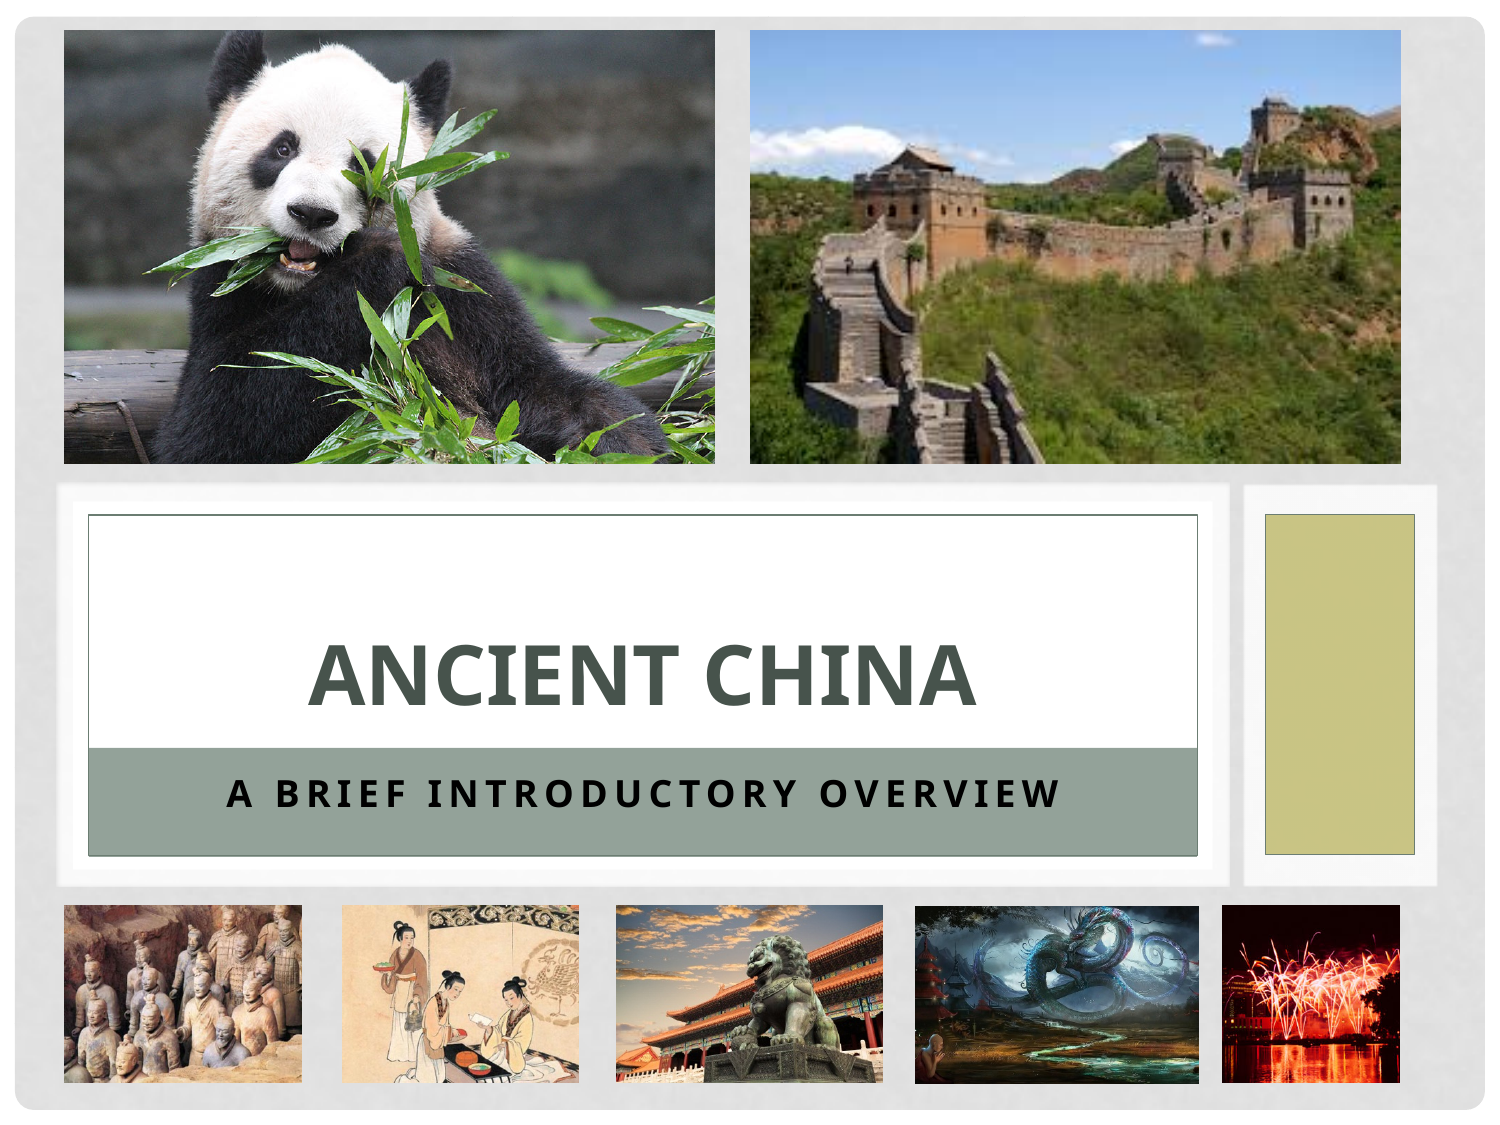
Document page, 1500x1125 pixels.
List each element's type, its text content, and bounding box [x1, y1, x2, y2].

picture [64, 904, 302, 1083]
picture [616, 904, 884, 1083]
picture [341, 904, 579, 1083]
picture [915, 906, 1199, 1085]
subtitle A brief introductory overview [105, 762, 1181, 838]
picture [1222, 904, 1400, 1083]
title Ancient china [99, 529, 1187, 730]
picture [749, 30, 1402, 465]
picture [64, 30, 715, 465]
